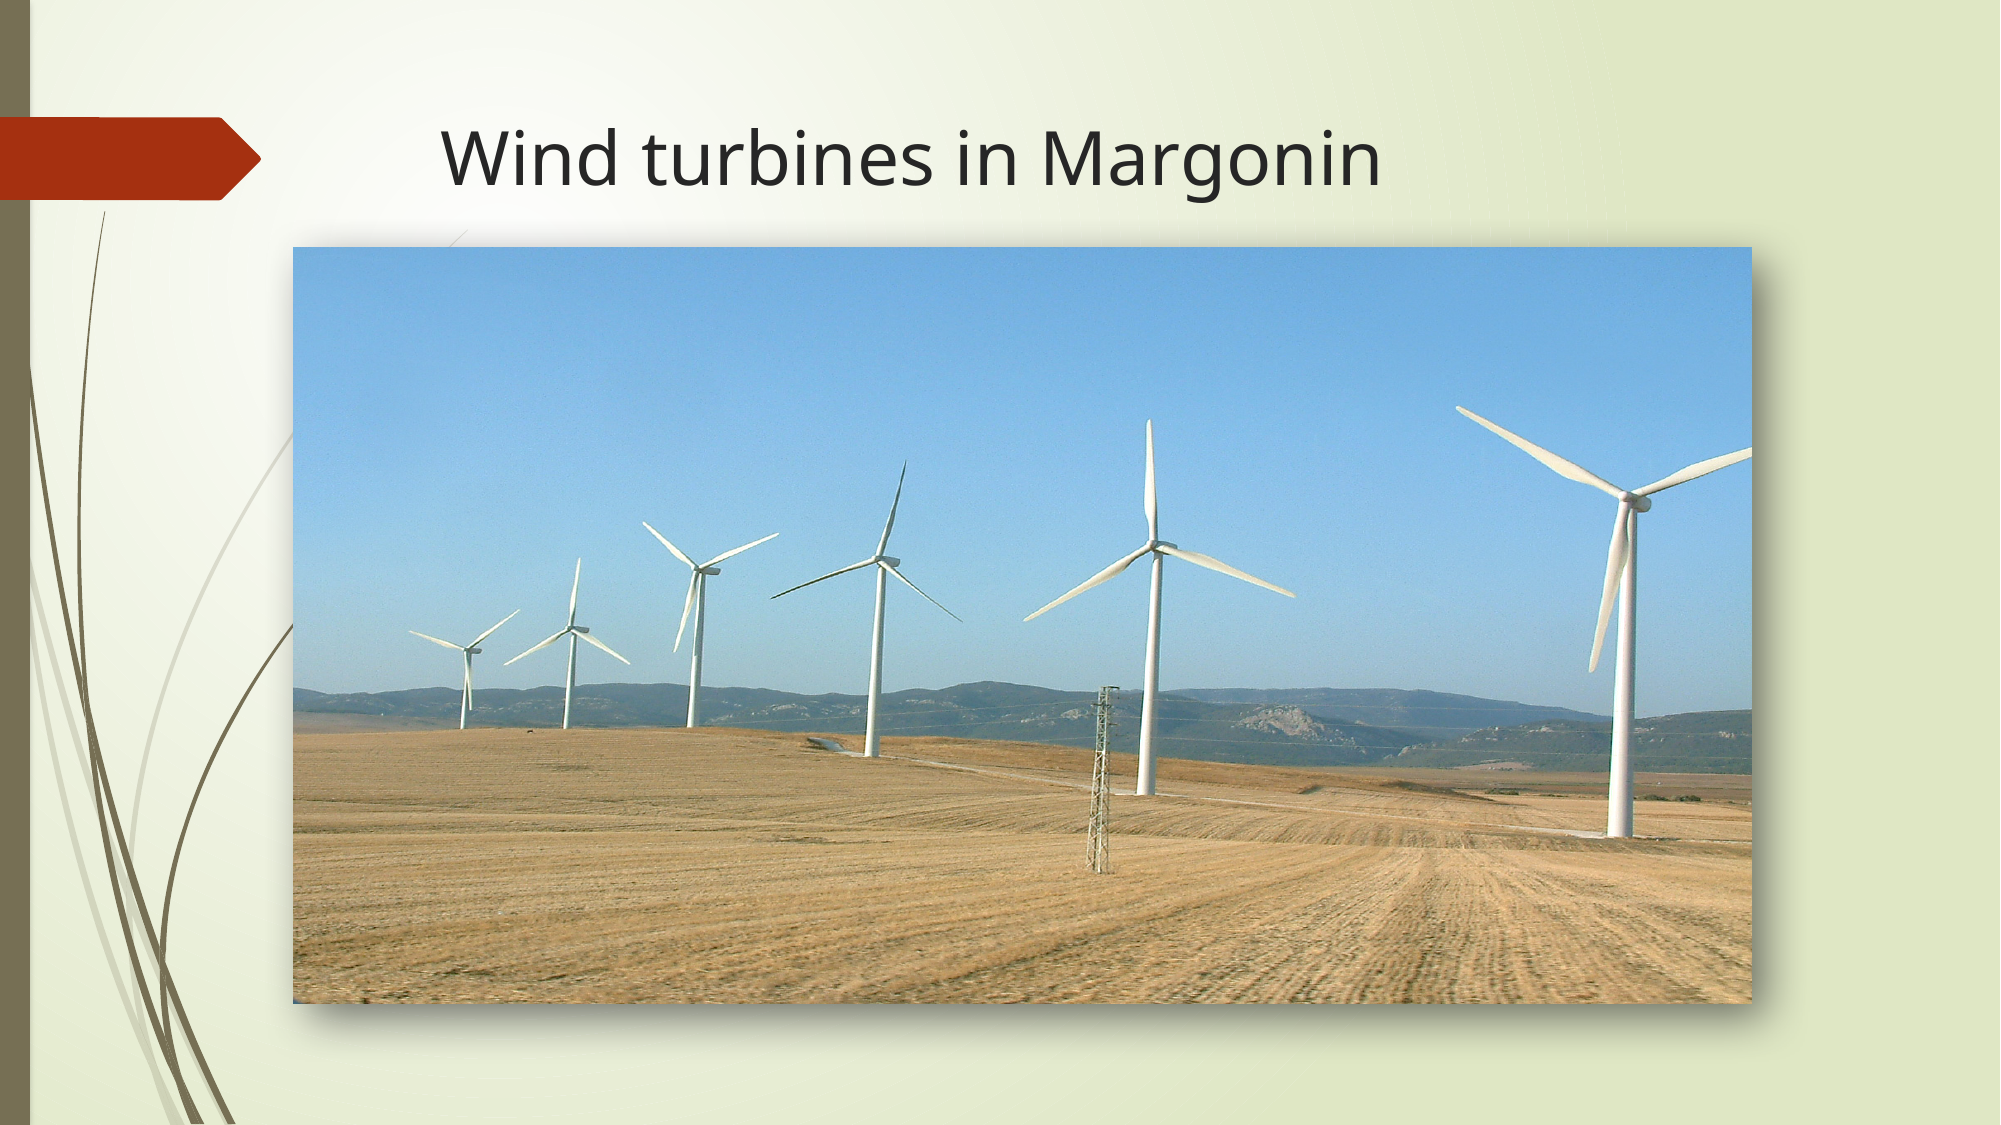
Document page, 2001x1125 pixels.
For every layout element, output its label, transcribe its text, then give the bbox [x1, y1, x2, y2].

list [293, 246, 1752, 1004]
title Wind turbines in Margonin [425, 102, 1888, 313]
